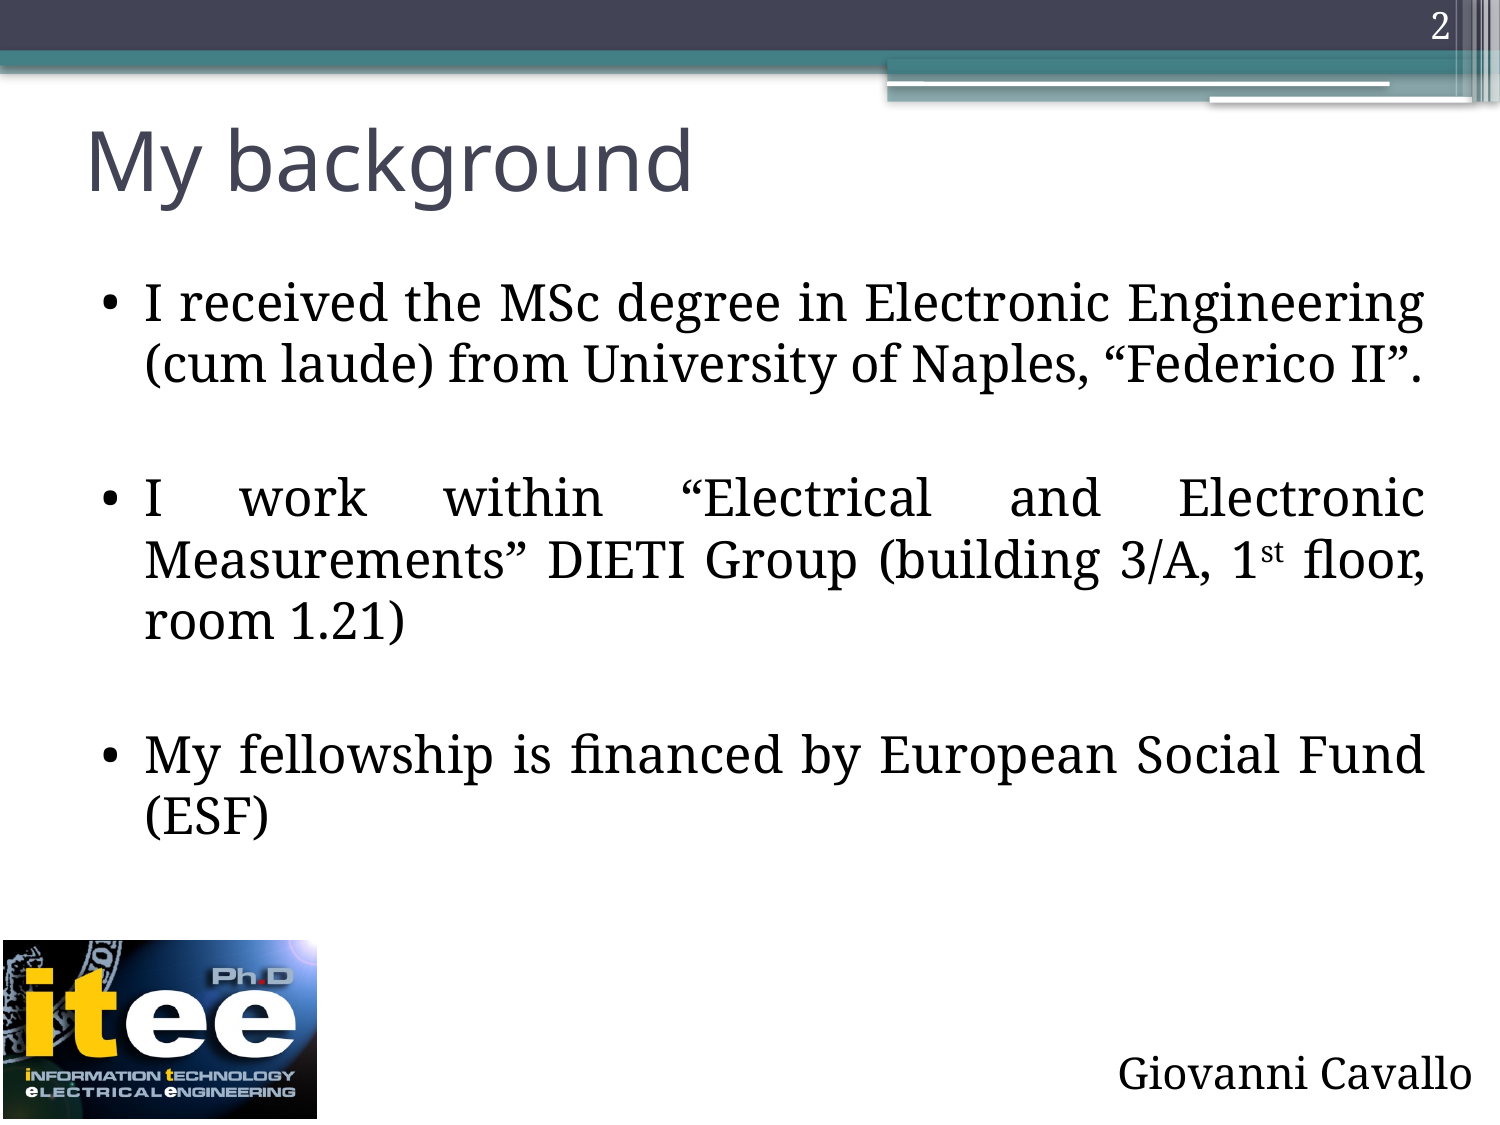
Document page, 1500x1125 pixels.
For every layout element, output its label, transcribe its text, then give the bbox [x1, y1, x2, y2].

list I received the MSc degree in Electronic Engineering (cum laude) from University of Naples, “Federico II”. I work within “Electrical and Electronic Measurements” DIETI Group (building 3/A, 1st floor, room 1.21) My fellowship is financed by European Social Fund (ESF) [75, 262, 1442, 914]
slide_number 2 [1341, 0, 1466, 61]
title My background [70, 71, 1421, 247]
footer Giovanni Cavallo [890, 1038, 1489, 1114]
picture [3, 940, 317, 1120]
